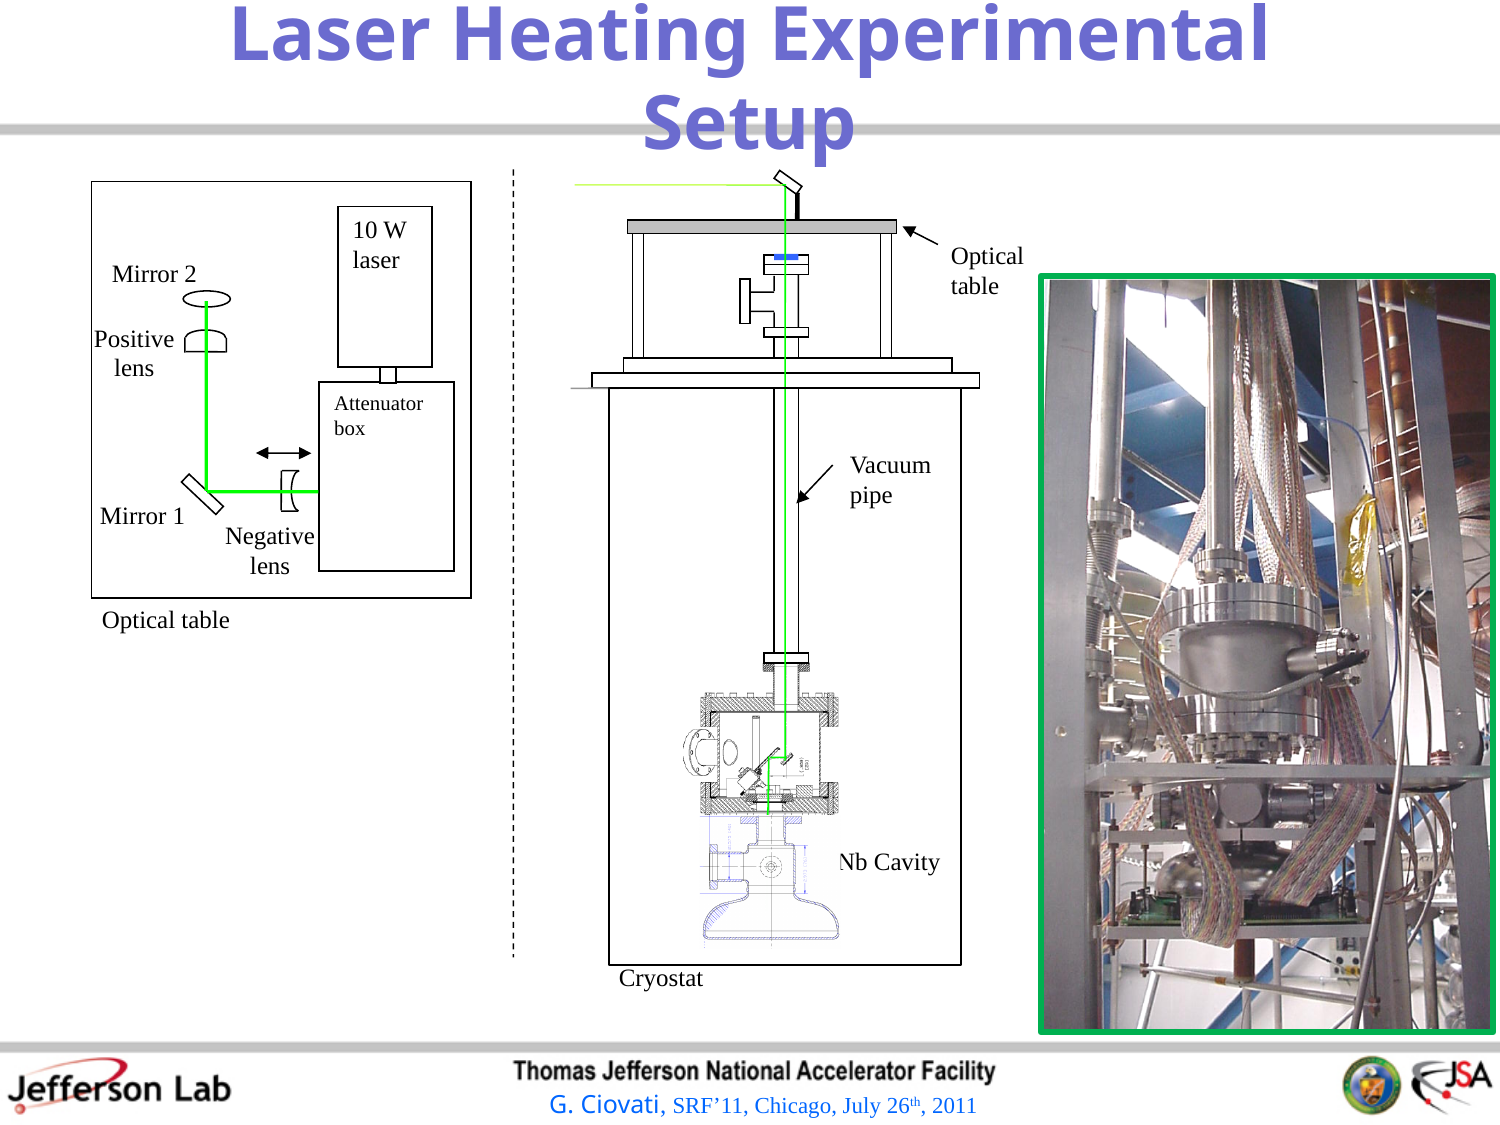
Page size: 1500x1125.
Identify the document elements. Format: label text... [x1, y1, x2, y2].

title Laser Heating Experimental Setup [112, 12, 1388, 138]
picture [0, 0, 1500, 1125]
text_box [59, 160, 1046, 1020]
